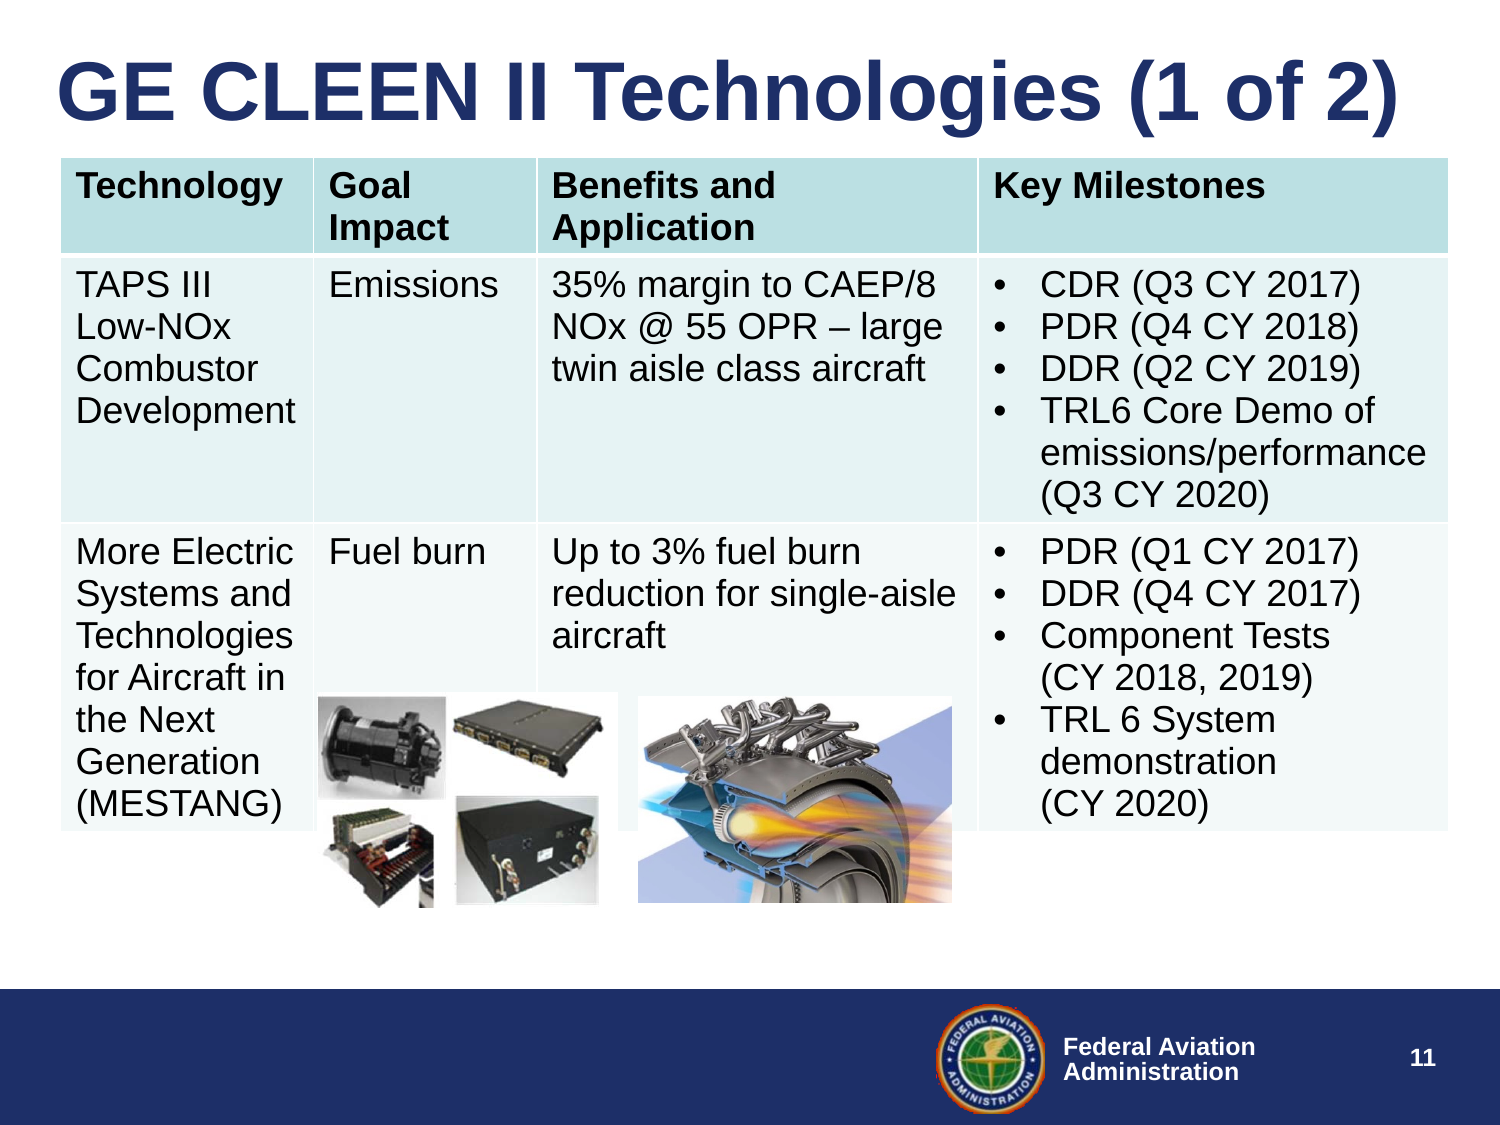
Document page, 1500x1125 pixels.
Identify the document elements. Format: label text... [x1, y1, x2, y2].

table_header Key Milestones [979, 158, 1448, 253]
table_cell Fuel burn [314, 524, 536, 692]
table_header Goal Impact [314, 158, 536, 253]
picture [936, 1004, 1045, 1114]
table_cell 35% margin to CAEP/8 NOx @ 55 OPR – large twin aisle class aircraft [538, 258, 977, 522]
table_header Benefits and Application [538, 158, 977, 253]
table_cell CDR (Q3 CY 2017) PDR (Q4 CY 2018) DDR (Q2 CY 2019) TRL6 Core Demo of emissions/performance (Q3 CY 2020) [979, 258, 1448, 522]
table_cell Up to 3% fuel burn reduction for single-aisle aircraft [538, 524, 977, 831]
table_cell TAPS III Low-NOx Combustor Development [61, 258, 313, 522]
table_cell Emissions [314, 258, 536, 522]
table_cell PDR (Q1 CY 2017) DDR (Q4 CY 2017) Component Tests (CY 2018, 2019) TRL 6 System demonstration (CY 2020) [979, 524, 1448, 831]
table_cell More Electric Systems and Technologies for Aircraft in the Next Generation (MESTANG) [61, 524, 313, 831]
table_header Technology [61, 158, 313, 253]
title GE CLEEN II Technologies (1 of 2) [41, 0, 1500, 175]
picture [316, 692, 618, 908]
picture [638, 696, 952, 904]
